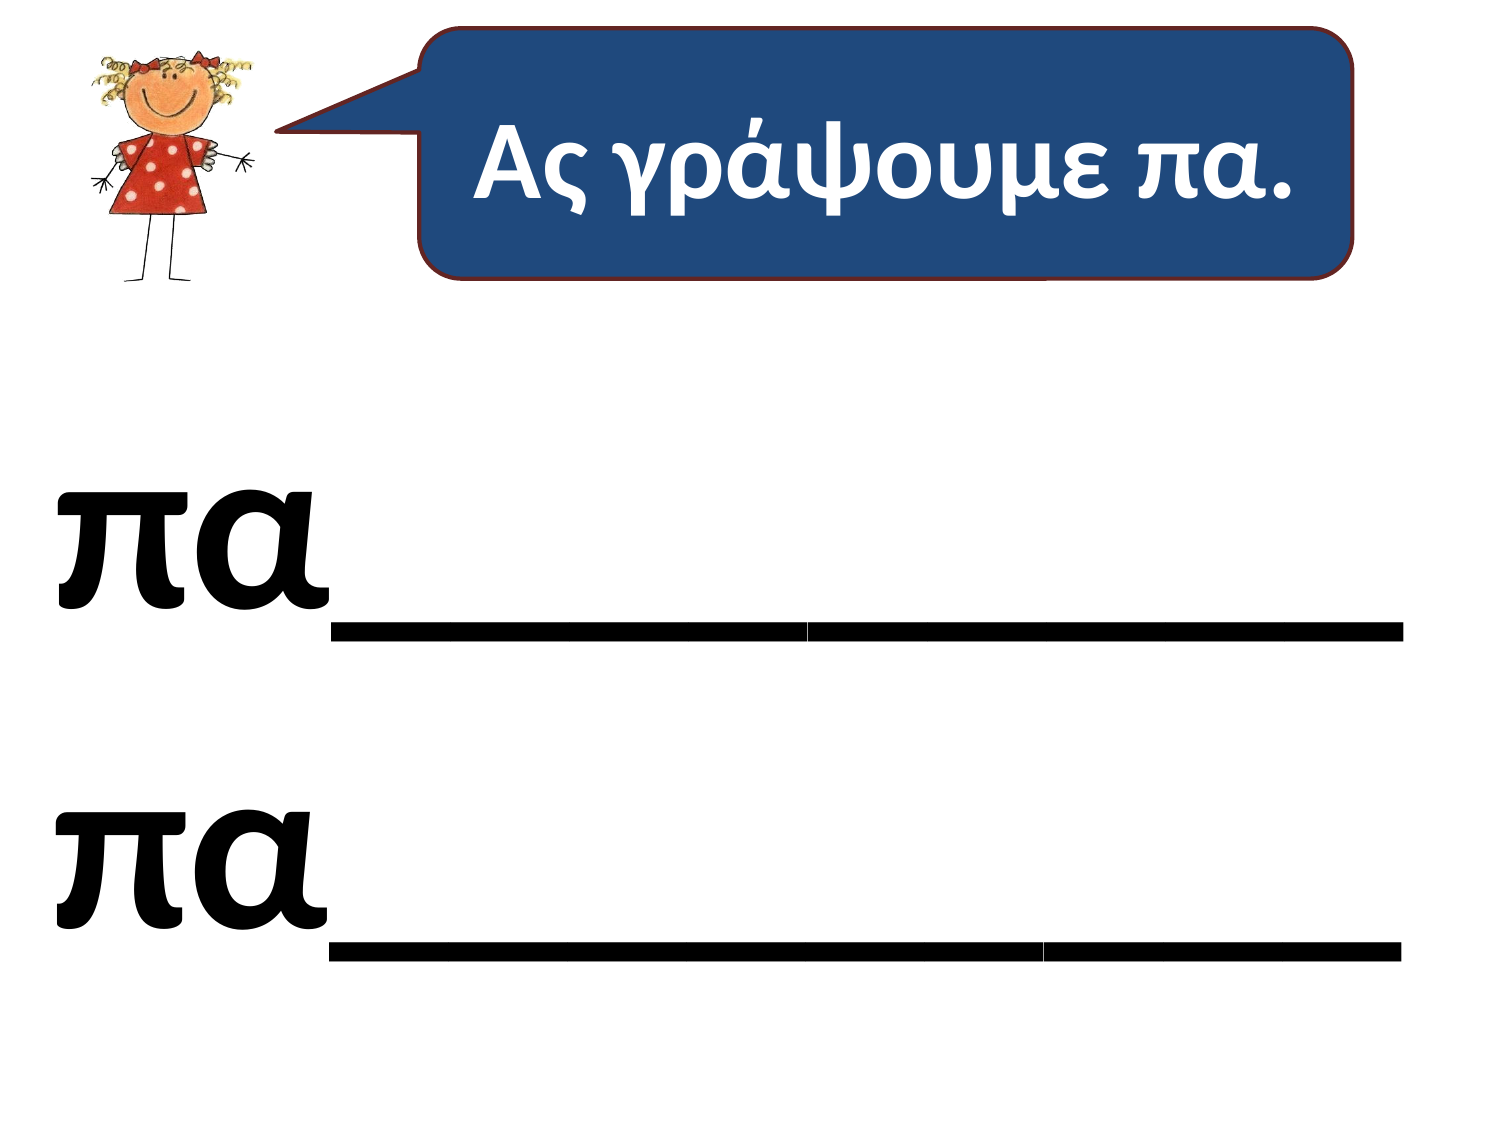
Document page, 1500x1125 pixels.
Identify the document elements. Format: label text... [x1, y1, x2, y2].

text_box πα_________ [38, 361, 1420, 665]
picture [90, 50, 255, 282]
text_box Ας γράψουμε πα. [273, 26, 1355, 281]
text_box πα_________ [36, 681, 1418, 985]
